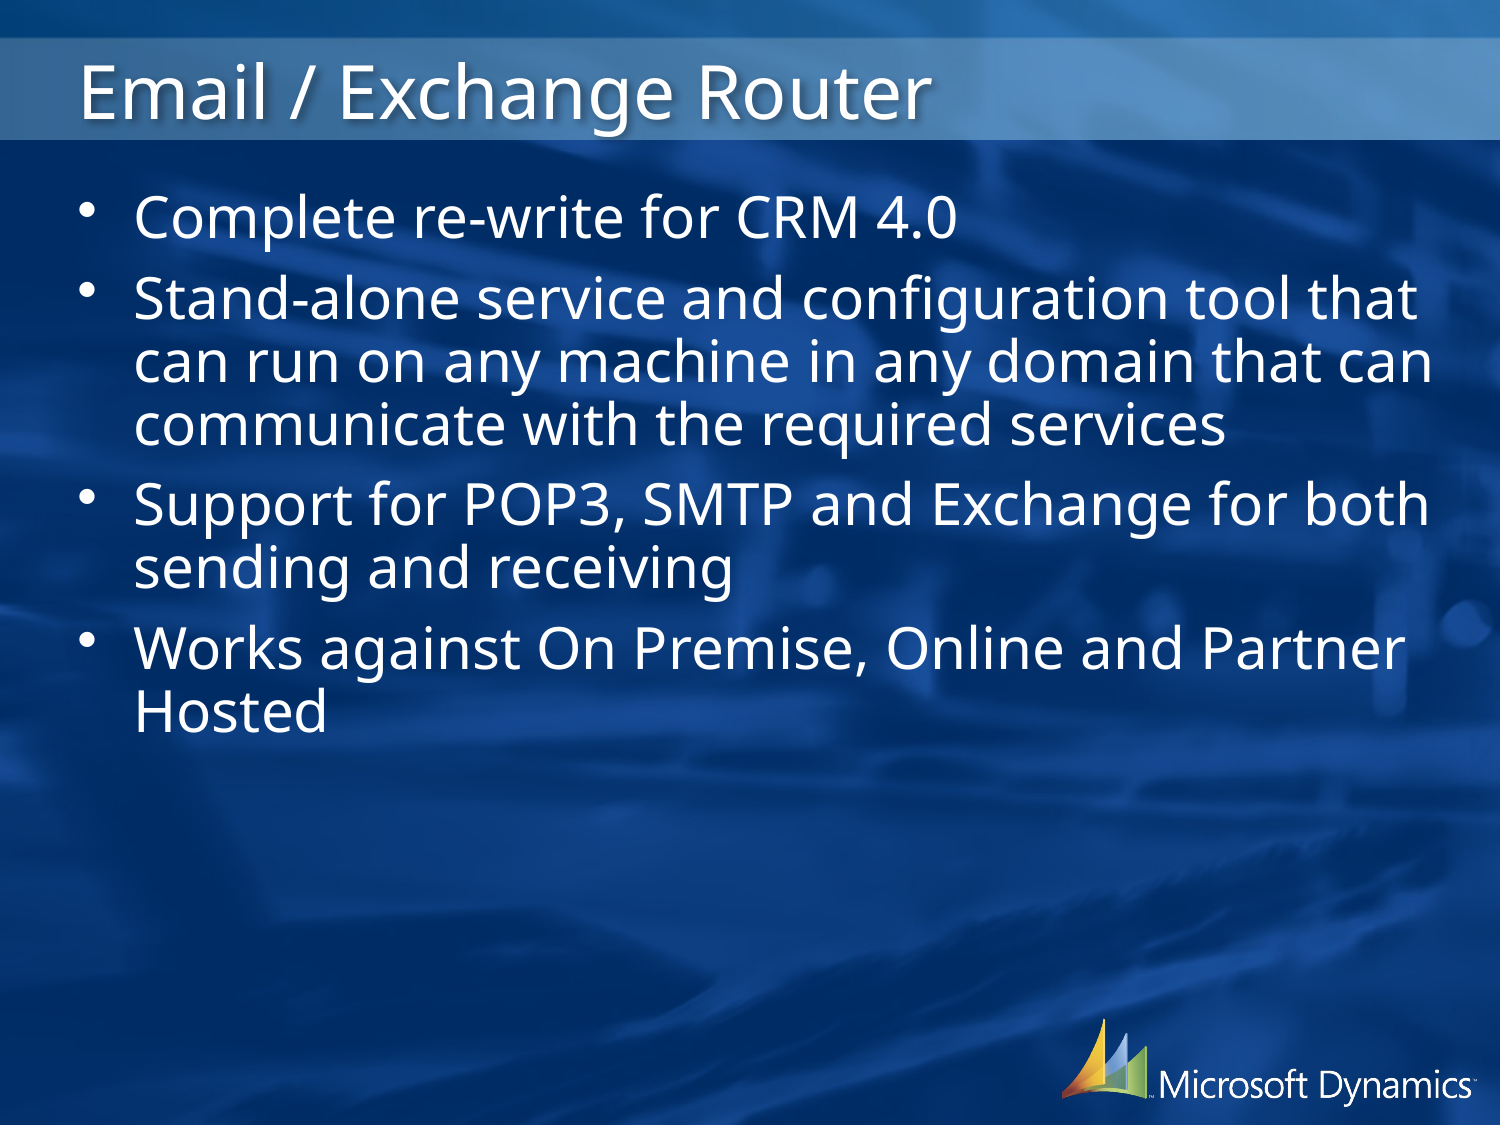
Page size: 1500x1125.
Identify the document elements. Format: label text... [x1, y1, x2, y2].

list Complete re-write for CRM 4.0 Stand-alone service and configuration tool that can run on any machine in any domain that can communicate with the required services Support for POP3, SMTP and Exchange for both sending and receiving Works against On Premise, Online and Partner Hosted [62, 181, 1456, 1019]
title Email / Exchange Router [62, 37, 1454, 136]
picture [0, 0, 1500, 1125]
